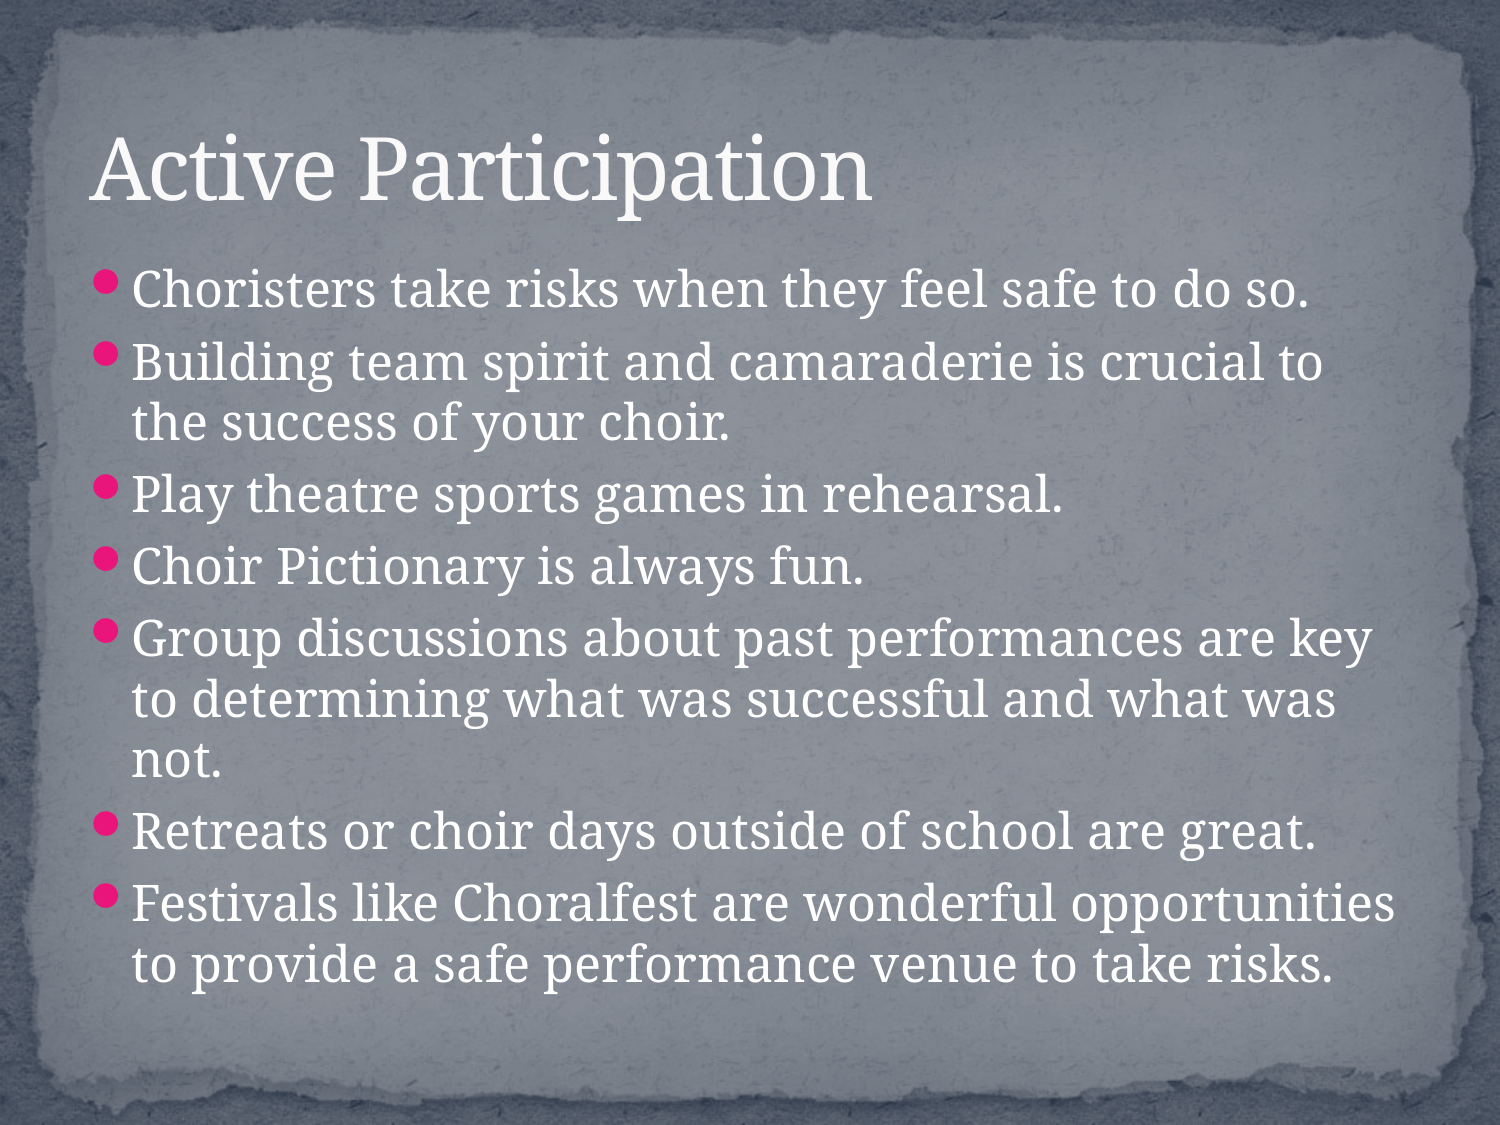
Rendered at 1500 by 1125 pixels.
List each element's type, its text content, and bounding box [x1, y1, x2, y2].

title Active Participation [74, 24, 1425, 225]
text_box Choristers take risks when they feel safe to do so. Building team spirit and camaraderie is crucial to the success of your choir. Play theatre sports games in rehearsal. Choir Pictionary is always fun. Group discussions about past performances are key to determining what was successful and what was not. Retreats or choir days outside of school are great. Festivals like Choralfest are wonderful opportunities to provide a safe performance venue to take risks. [74, 249, 1425, 1047]
